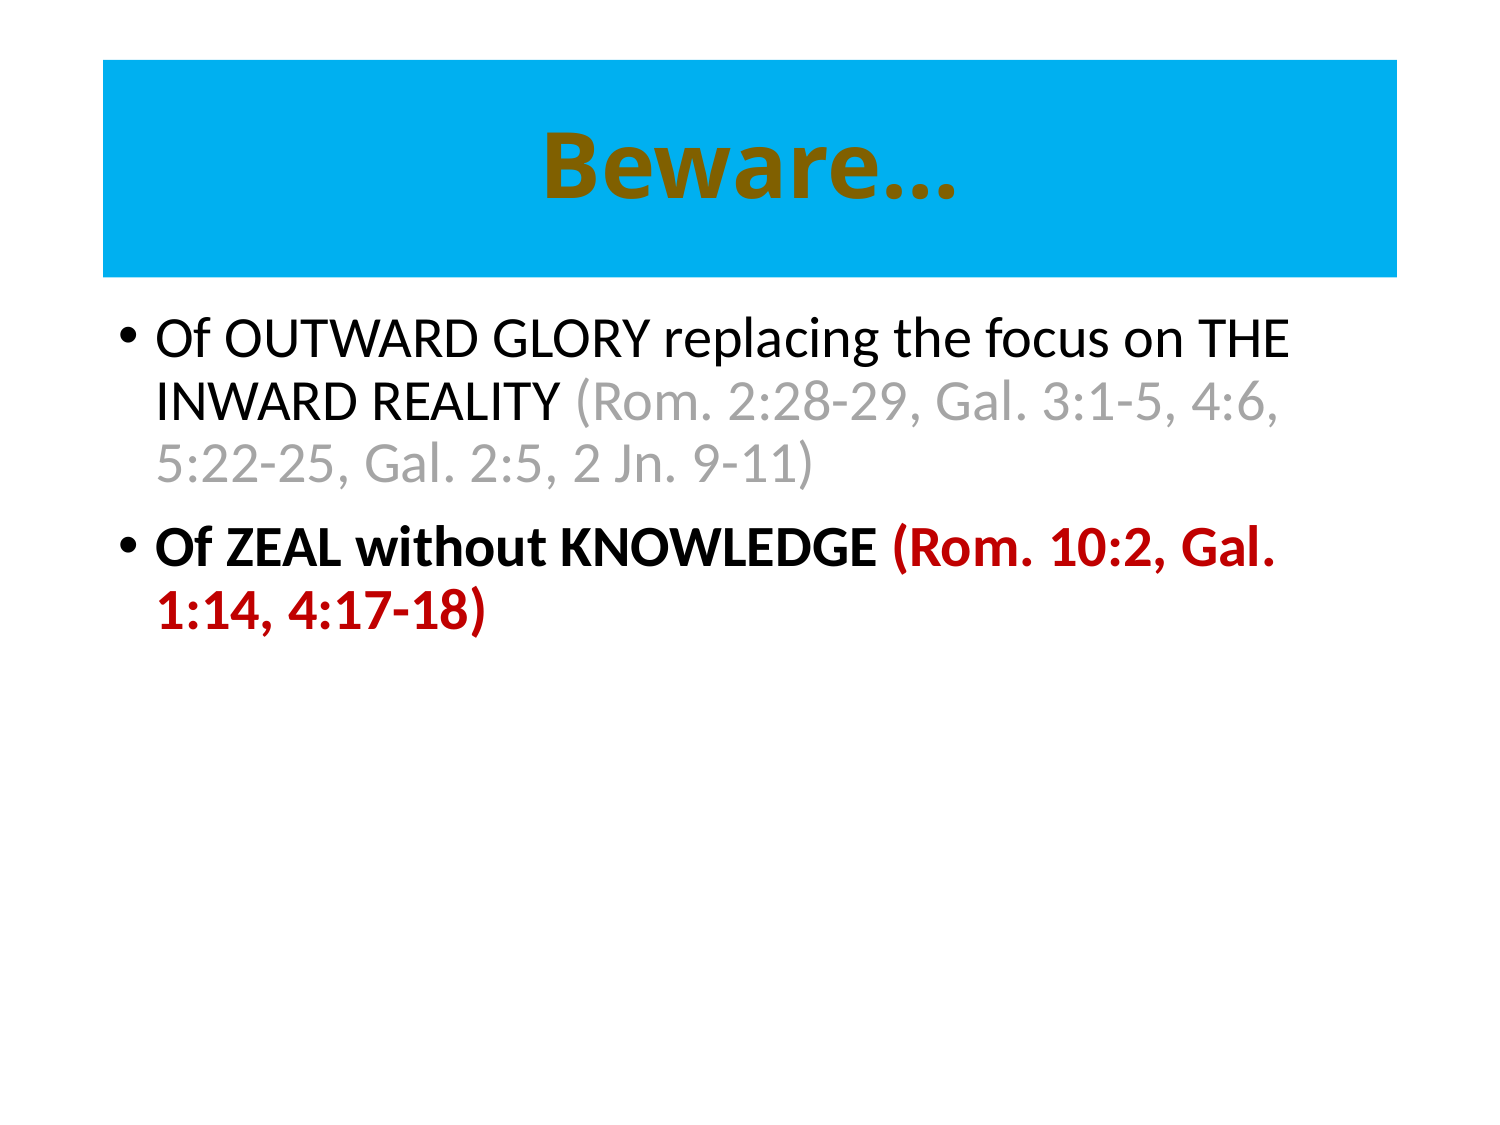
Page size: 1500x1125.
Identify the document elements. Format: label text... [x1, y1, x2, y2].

title Beware… [103, 59, 1397, 278]
list Of OUTWARD GLORY replacing the focus on THE INWARD REALITY (Rom. 2:28-29, Gal. 3:1-5, 4:6, 5:22-25, Gal. 2:5, 2 Jn. 9-11) Of ZEAL without KNOWLEDGE (Rom. 10:2, Gal. 1:14, 4:17-18) [103, 299, 1397, 1014]
